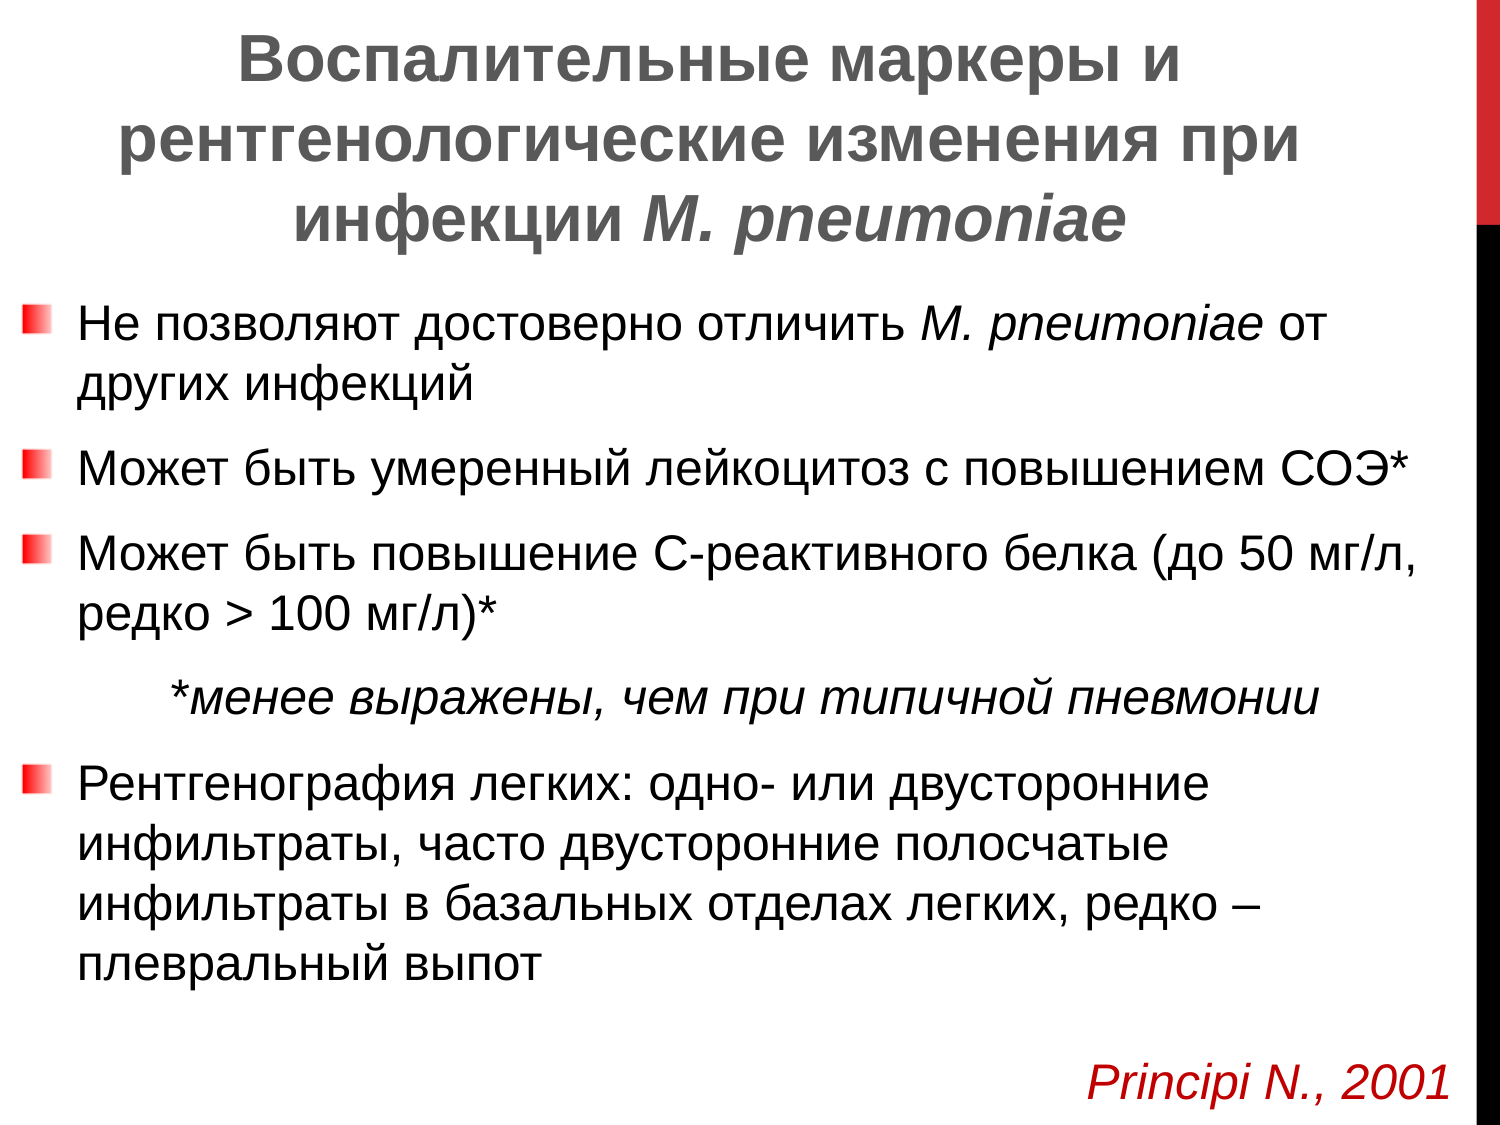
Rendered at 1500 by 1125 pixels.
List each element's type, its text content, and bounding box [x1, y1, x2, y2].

picture [20, 762, 56, 798]
text_box Principi N., 2001 [1071, 1041, 1468, 1117]
picture [20, 302, 56, 338]
picture [20, 447, 56, 483]
picture [20, 532, 56, 568]
text_box Не позволяют достоверно отличить M. pneumoniae от других инфекций Может быть умеренный лейкоцитоз с повышением СОЭ* Может быть повышение С-реактивного белка (до 50 мг/л, редко > 100 мг/л)* *менее выражены, чем при типичной пневмонии Рентгенография легких: одно- или двусторонние инфильтраты, часто двусторонние полосчатые инфильтраты в базальных отделах легких, редко – плевральный выпот [5, 282, 1459, 998]
text_box Воспалительные маркеры и рентгенологические изменения при инфекции M. pneumoniae [89, 7, 1331, 262]
